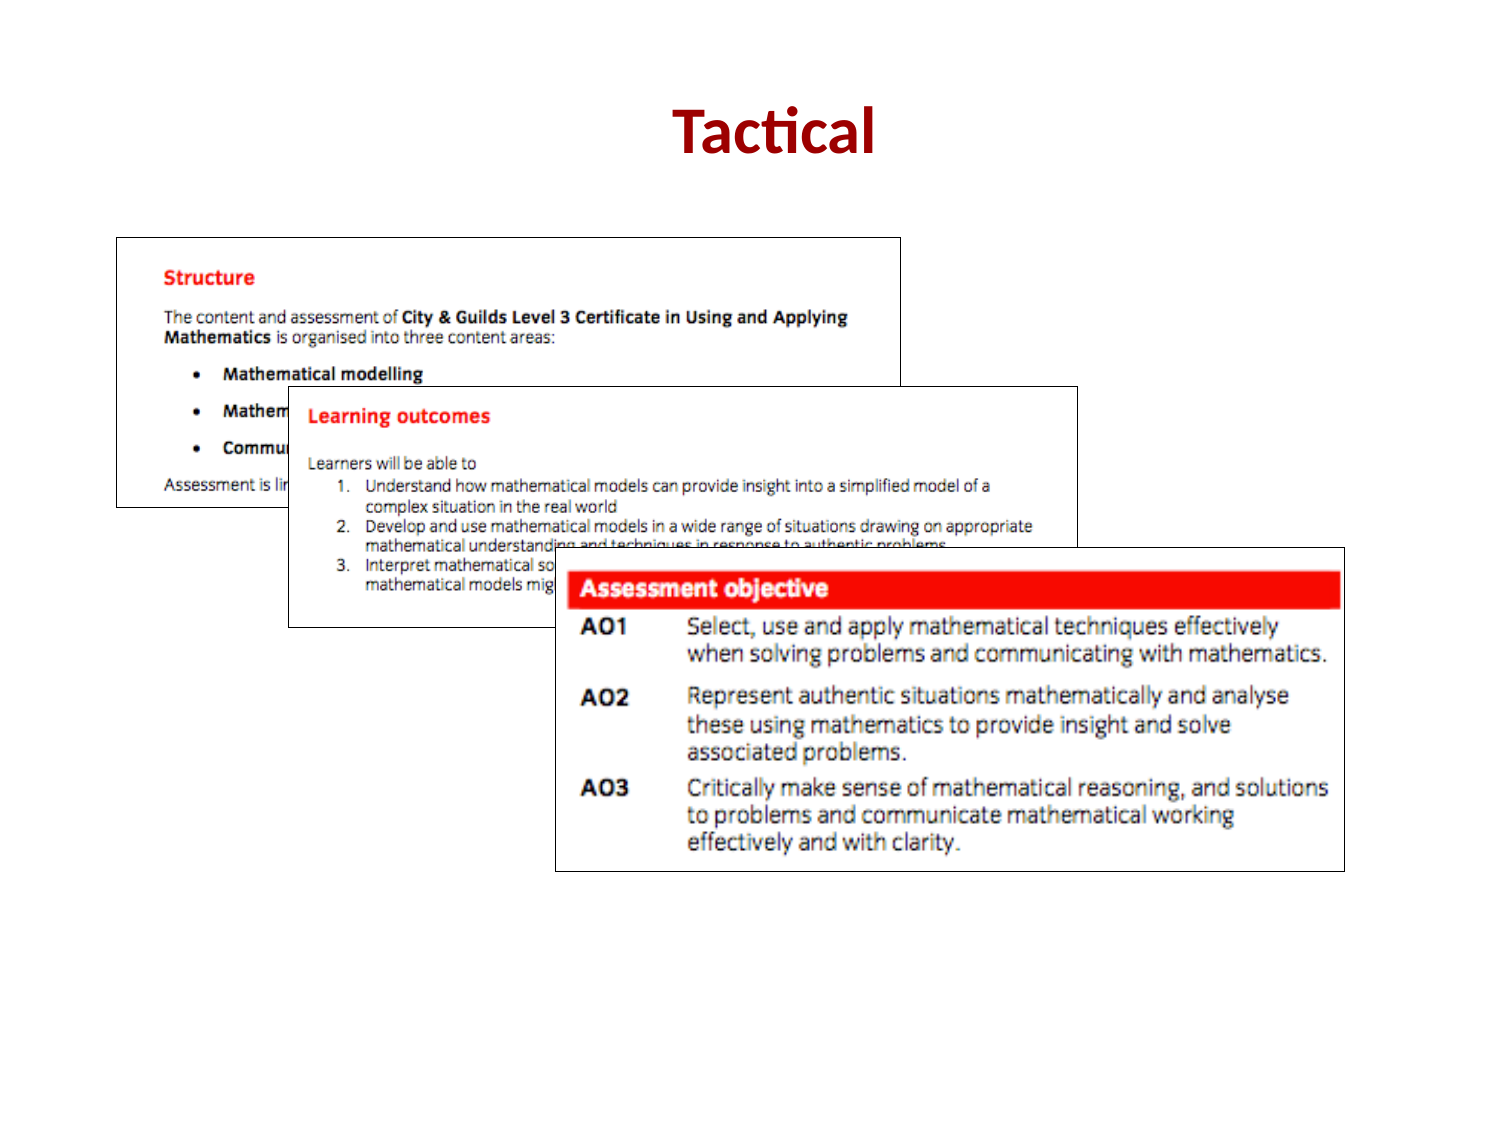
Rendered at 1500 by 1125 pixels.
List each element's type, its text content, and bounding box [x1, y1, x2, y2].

picture [115, 236, 1346, 872]
text_box Tactical [99, 69, 1450, 183]
